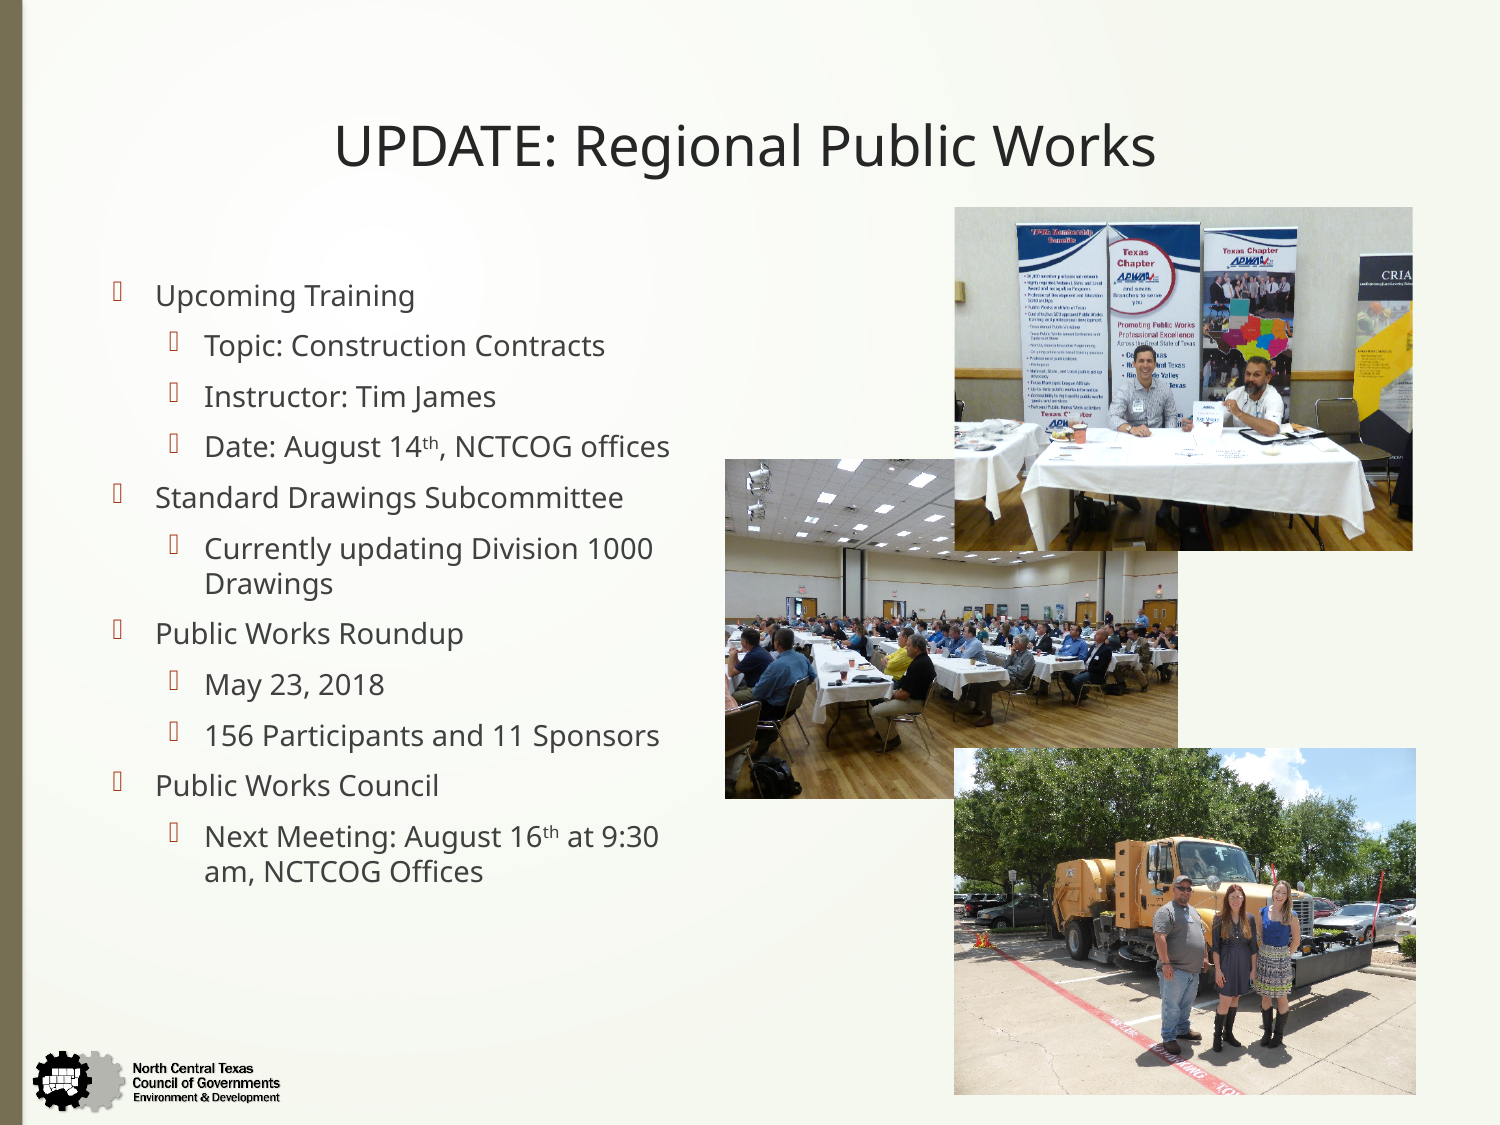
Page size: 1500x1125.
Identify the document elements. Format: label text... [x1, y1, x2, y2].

title UPDATE: Regional Public Works [319, 102, 1416, 313]
picture [725, 207, 1416, 1095]
picture [28, 1048, 284, 1116]
list Upcoming Training Topic: Construction Contracts Instructor: Tim James Date: August 14th, NCTCOG offices Standard Drawings Subcommittee Currently updating Division 1000 Drawings Public Works Roundup May 23, 2018 156 Participants and 11 Sponsors Public Works Council Next Meeting: August 16th at 9:30 am, NCTCOG Offices [97, 269, 734, 928]
